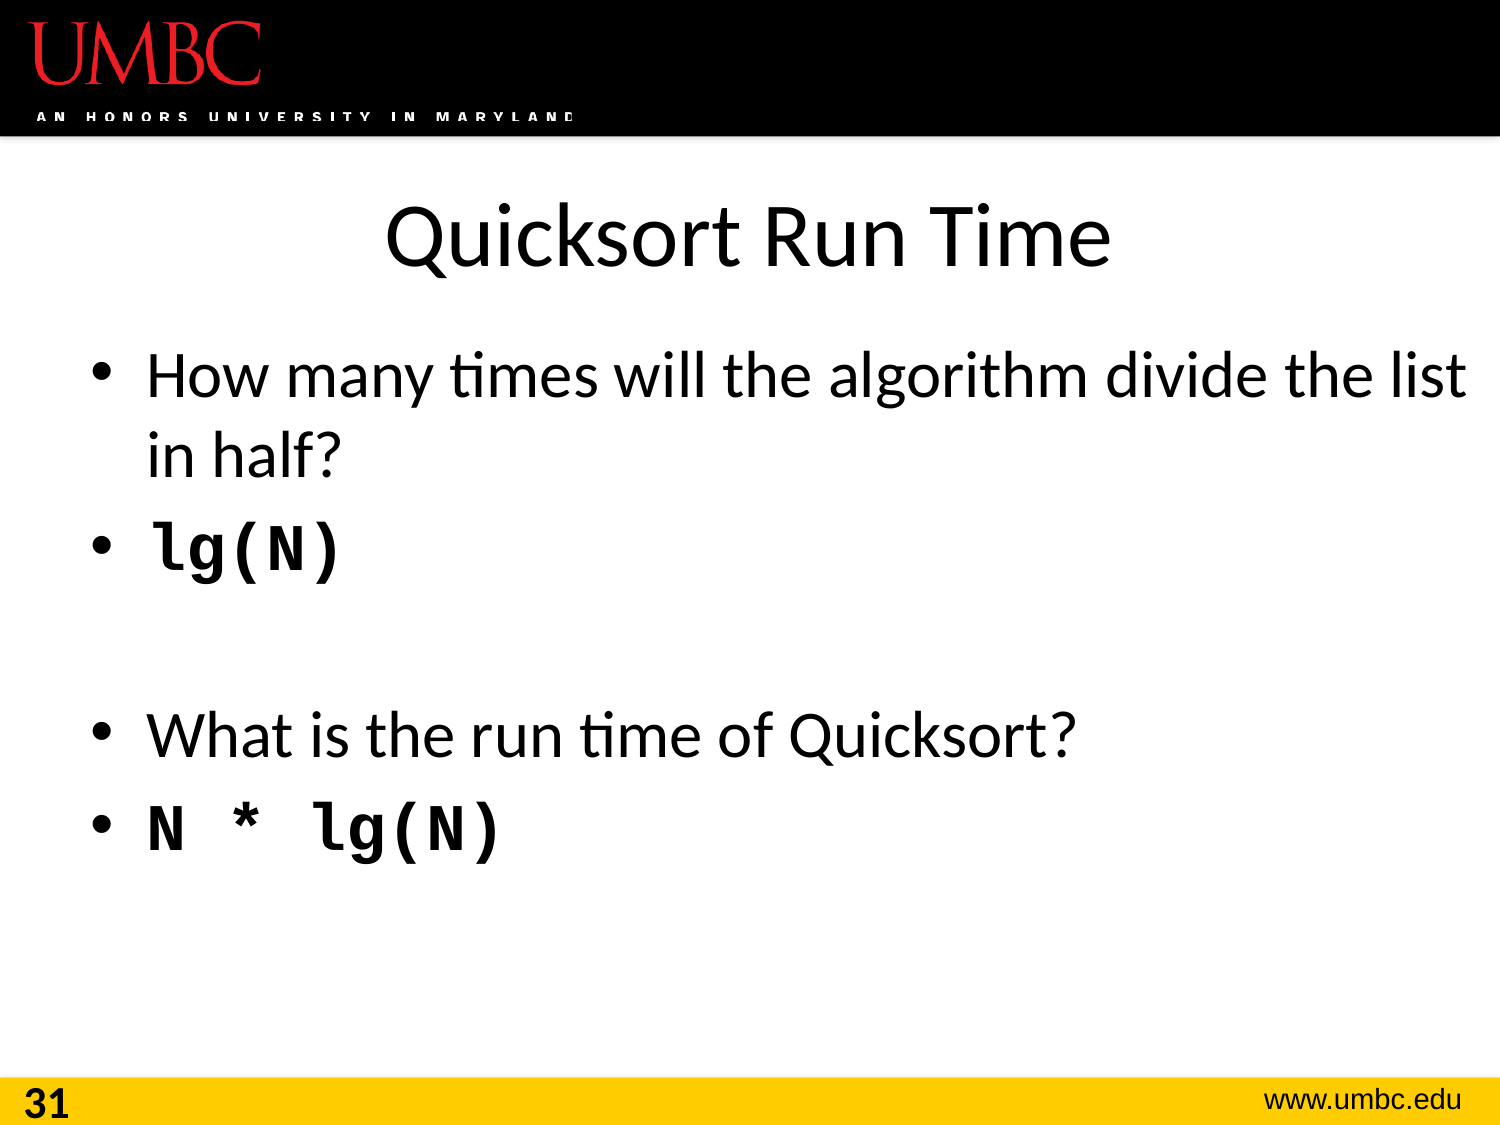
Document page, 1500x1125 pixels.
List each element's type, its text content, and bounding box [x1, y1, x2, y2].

slide_number 31 [0, 1065, 94, 1125]
list How many times will the algorithm divide the list in half? lg(N) What is the run time of Quicksort? N * lg(N) [75, 323, 1486, 1005]
title Quicksort Run Time [75, 136, 1425, 323]
